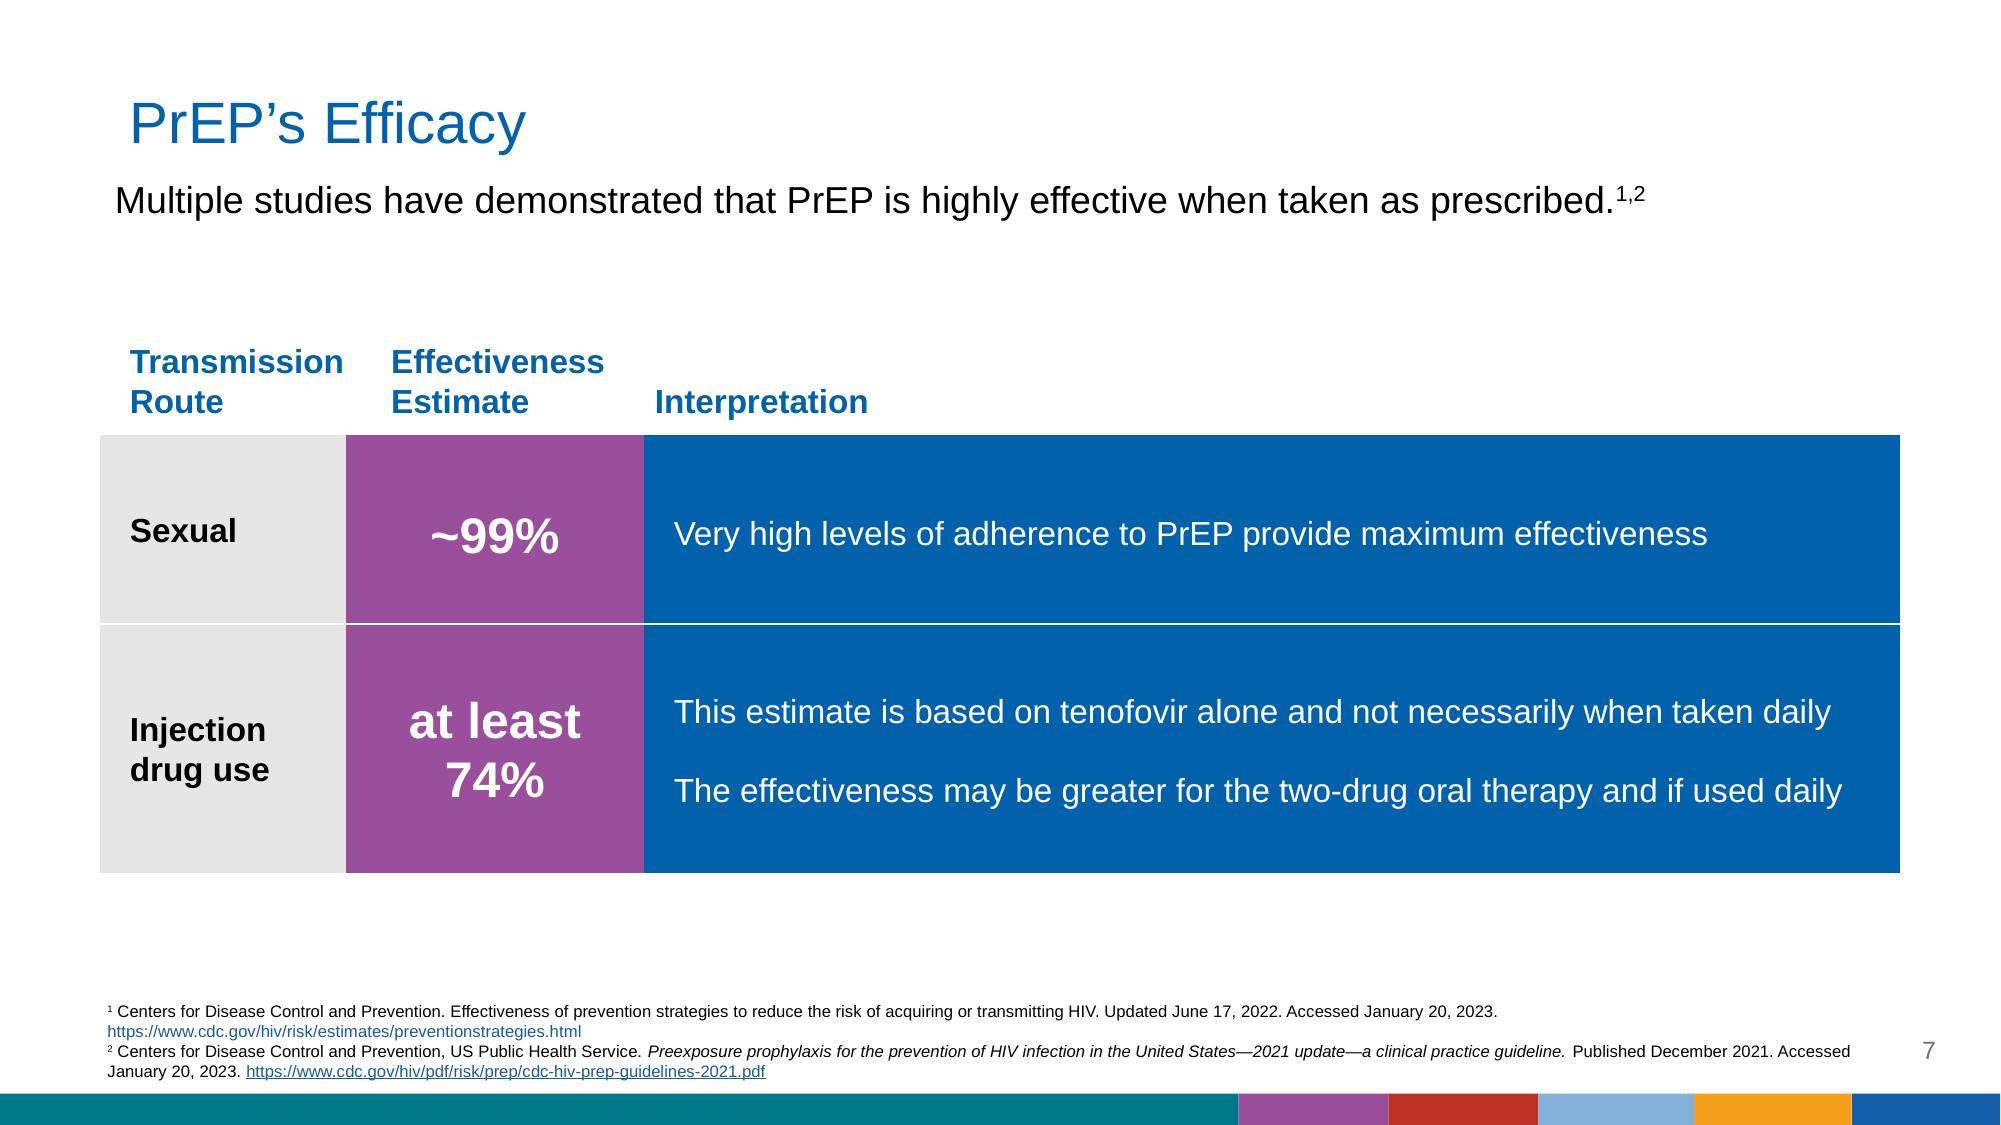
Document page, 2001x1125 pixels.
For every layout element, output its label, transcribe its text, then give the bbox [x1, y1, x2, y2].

table_header Effectiveness Estimate [346, 292, 644, 435]
text_box Multiple studies have demonstrated that PrEP is highly effective when taken as prescribed.1,2 [99, 168, 1900, 388]
table_cell Sexual [100, 435, 346, 623]
table_cell Very high levels of adherence to PrEP provide maximum effectiveness [644, 435, 1900, 623]
table_cell ~99% [346, 435, 644, 623]
table_cell This estimate is based on tenofovir alone and not necessarily when taken daily The effectiveness may be greater for the two-drug oral therapy and if used daily [644, 625, 1900, 873]
title PrEP’s Efficacy [99, 69, 1901, 171]
table_header Transmission Route [100, 292, 346, 435]
table_cell at least 74% [346, 625, 644, 873]
slide_number 7 [1879, 1025, 1980, 1075]
table_header Interpretation [644, 292, 1900, 435]
text_box 1 Centers for Disease Control and Prevention. Effectiveness of prevention strategies to reduce the risk of acquiring or transmitting HIV. Updated June 17, 2022. Accessed January 20, 2023. https://www.cdc.gov/hiv/risk/estimates/preventionstrategies.html 2 Centers for Disease Control and Prevention, US Public Health Service. Preexposure prophylaxis for the prevention of HIV infection in the United States—2021 update—a clinical practice guideline. Published December 2021. Accessed January 20, 2023. https://www.cdc.gov/hiv/pdf/risk/prep/cdc-hiv-prep-guidelines-2021.pdf [92, 993, 1880, 1108]
table_cell Injection drug use [100, 625, 346, 873]
